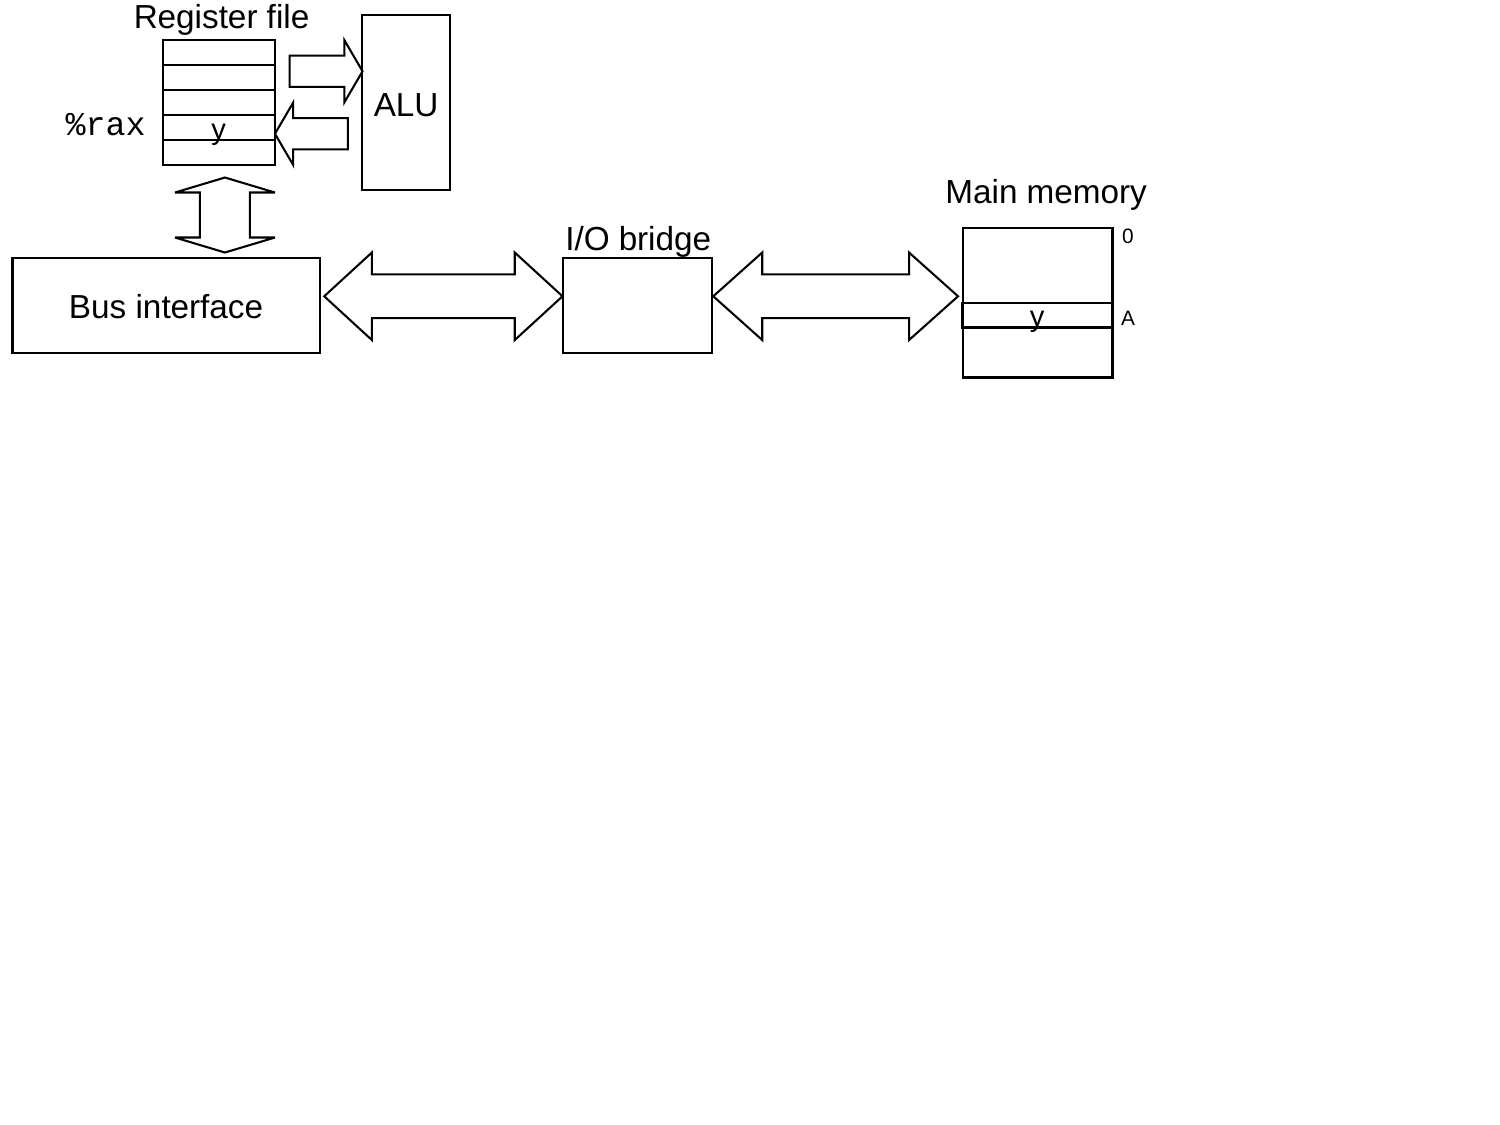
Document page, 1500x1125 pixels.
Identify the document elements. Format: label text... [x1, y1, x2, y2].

text_box Bus interface [12, 257, 320, 353]
text_box [174, 177, 275, 253]
text_box y [962, 302, 1106, 328]
text_box 0 [1107, 214, 1149, 255]
text_box I/O bridge [550, 210, 727, 265]
text_box [162, 65, 275, 90]
text_box [162, 43, 275, 65]
text_box %rax [50, 95, 161, 150]
text_box [713, 252, 959, 341]
text_box [963, 328, 1113, 378]
text_box [324, 252, 563, 341]
text_box [162, 140, 275, 165]
text_box Main memory [930, 162, 1162, 218]
text_box [274, 102, 348, 165]
text_box [963, 227, 1113, 302]
text_box [289, 40, 362, 103]
text_box [162, 90, 275, 115]
text_box [563, 265, 713, 353]
text_box ALU [362, 15, 450, 191]
text_box Register file [118, 0, 325, 43]
text_box A [1106, 297, 1150, 338]
text_box y [162, 115, 275, 140]
